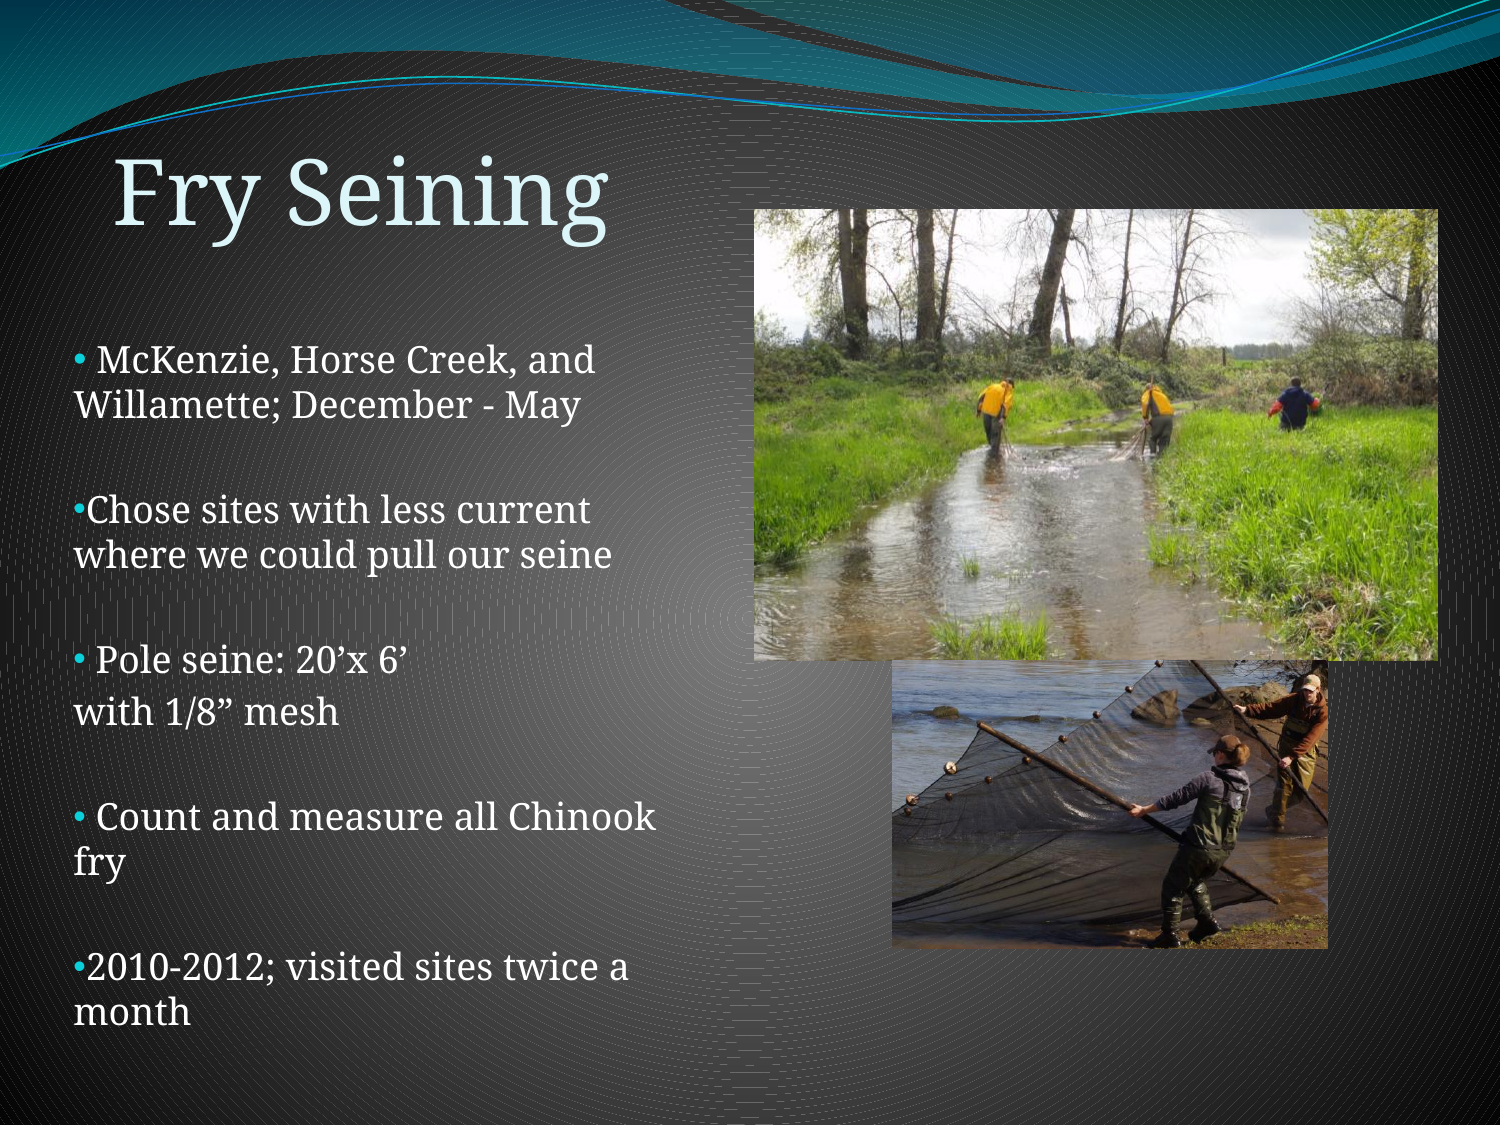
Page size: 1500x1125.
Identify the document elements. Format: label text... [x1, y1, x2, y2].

title Fry Seining [112, 118, 1057, 244]
list McKenzie, Horse Creek, and Willamette; December - May Chose sites with less current where we could pull our seine Pole seine: 20’x 6’ with 1/8” mesh Count and measure all Chinook fry 2010-2012; visited sites twice a month [70, 285, 682, 1066]
picture [754, 209, 1440, 949]
